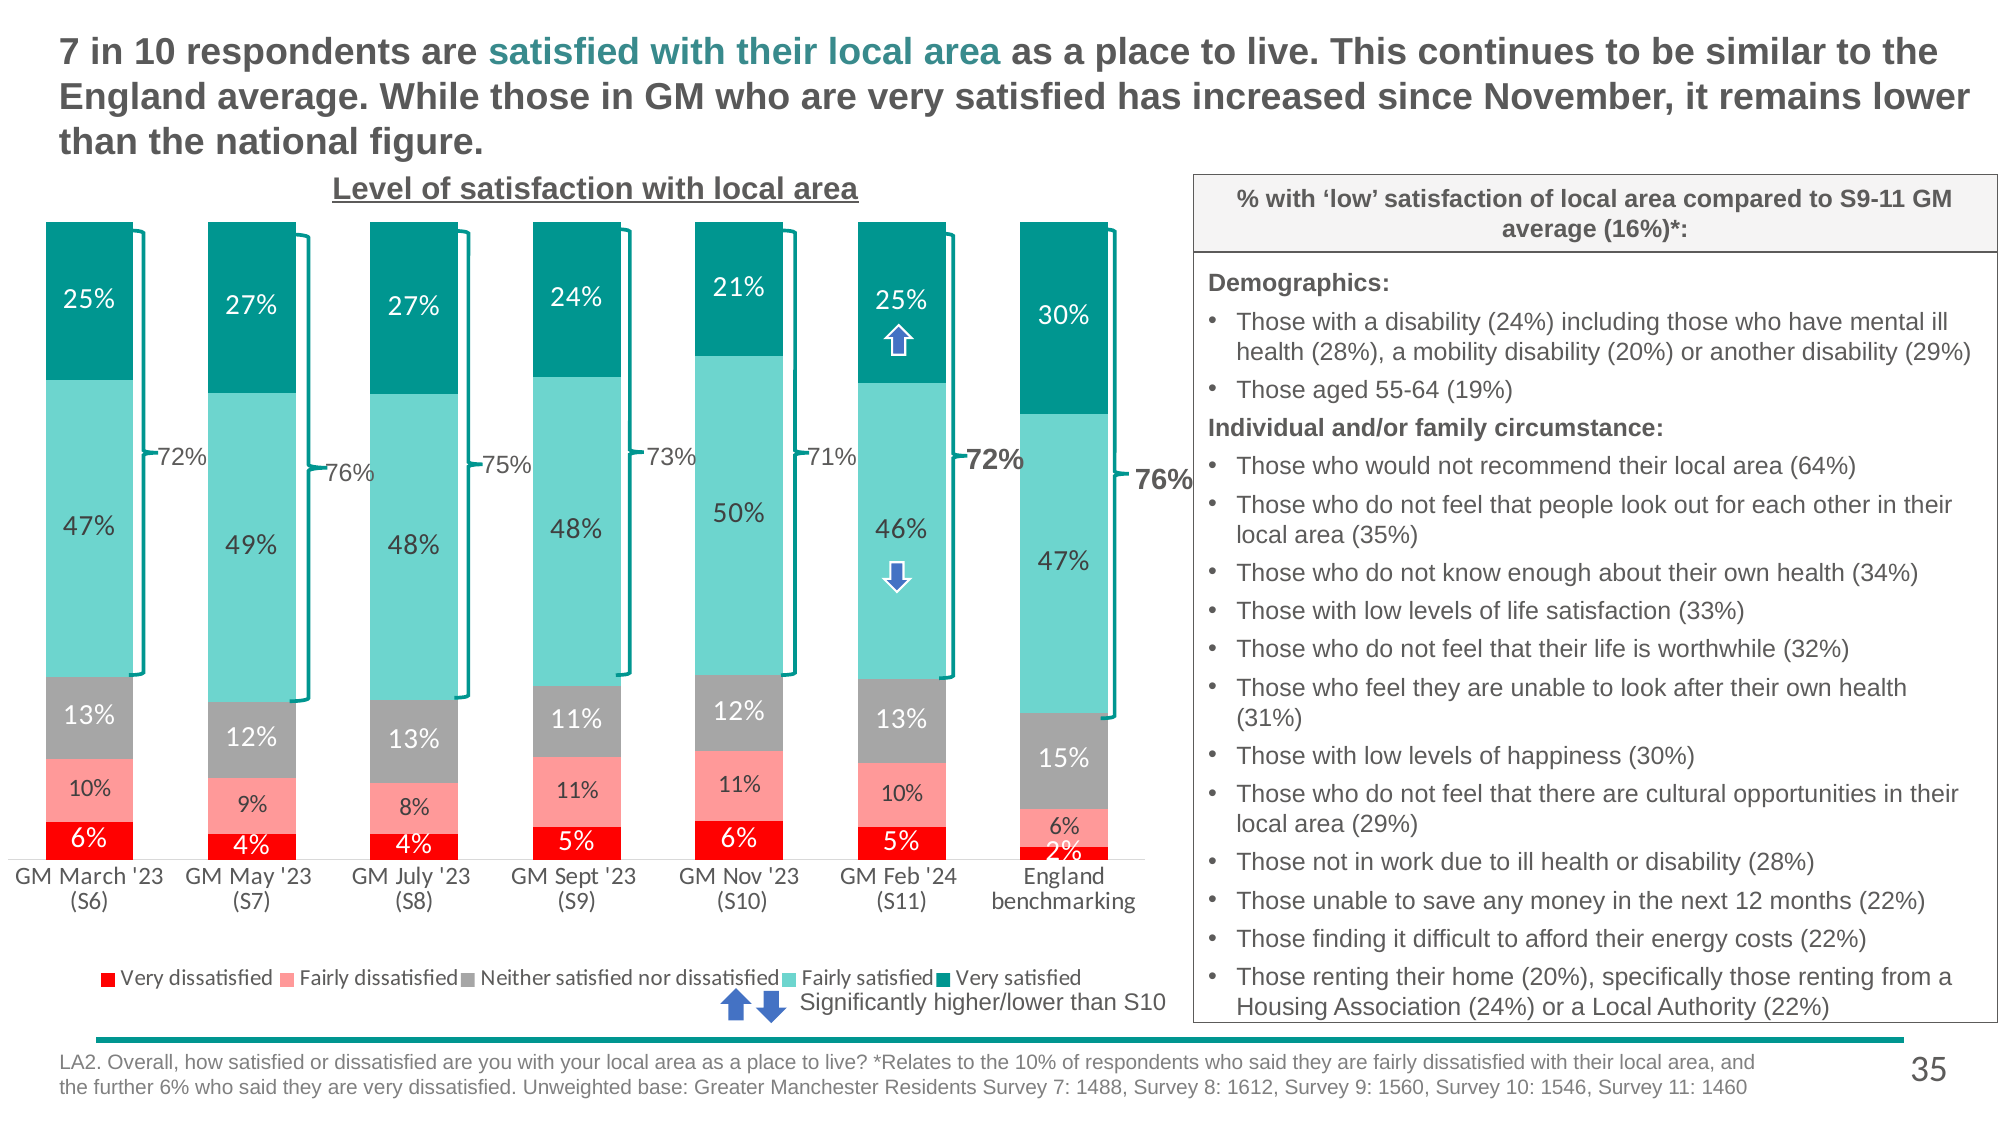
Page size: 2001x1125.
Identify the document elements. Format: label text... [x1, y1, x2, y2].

text_box 35 [1895, 1036, 1975, 1098]
chart [0, 125, 1151, 1033]
title 7 in 10 respondents are satisfied with their local area as a place to live. This continues to be similar to the England average. While those in GM who are very satisfied has increased since November, it remains lower than the national figure. [58, 26, 1974, 215]
text_box Demographics: Those with a disability (24%) including those who have mental ill health (28%), a mobility disability (20%) or another disability (29%) Those aged 55-64 (19%) Individual and/or family circumstance: Those who would not recommend their local area (64%) Those who do not feel that people look out for each other in their local area (35%) Those who do not know enough about their own health (34%) Those with low levels of life satisfaction (33%) Those who do not feel that their life is worthwhile (32%) Those who feel they are unable to look after their own health (31%) Those with low levels of happiness (30%) Those who do not feel that there are cultural opportunities in their local area (29%) Those not in work due to ill health or disability (28%) Those unable to save any money in the next 12 months (22%) Those finding it difficult to afford their energy costs (22%) Those renting their home (20%), specifically those renting from a Housing Association (24%) or a Local Authority (22%) [1193, 252, 1998, 1023]
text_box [722, 978, 1184, 1023]
text_box LA2. Overall, how satisfied or dissatisfied are you with your local area as a place to live? *Relates to the 10% of respondents who said they are fairly dissatisfied with their local area, and the further 6% who said they are very dissatisfied. Unweighted base: Greater Manchester Residents Survey 7: 1488, Survey 8: 1612, Survey 9: 1560, Survey 10: 1546, Survey 11: 1460 [44, 1041, 1785, 1125]
text_box 76% [1151, 452, 1193, 503]
text_box % with ‘low’ satisfaction of local area compared to S9-11 GM average (16%)*: [1193, 174, 1998, 252]
